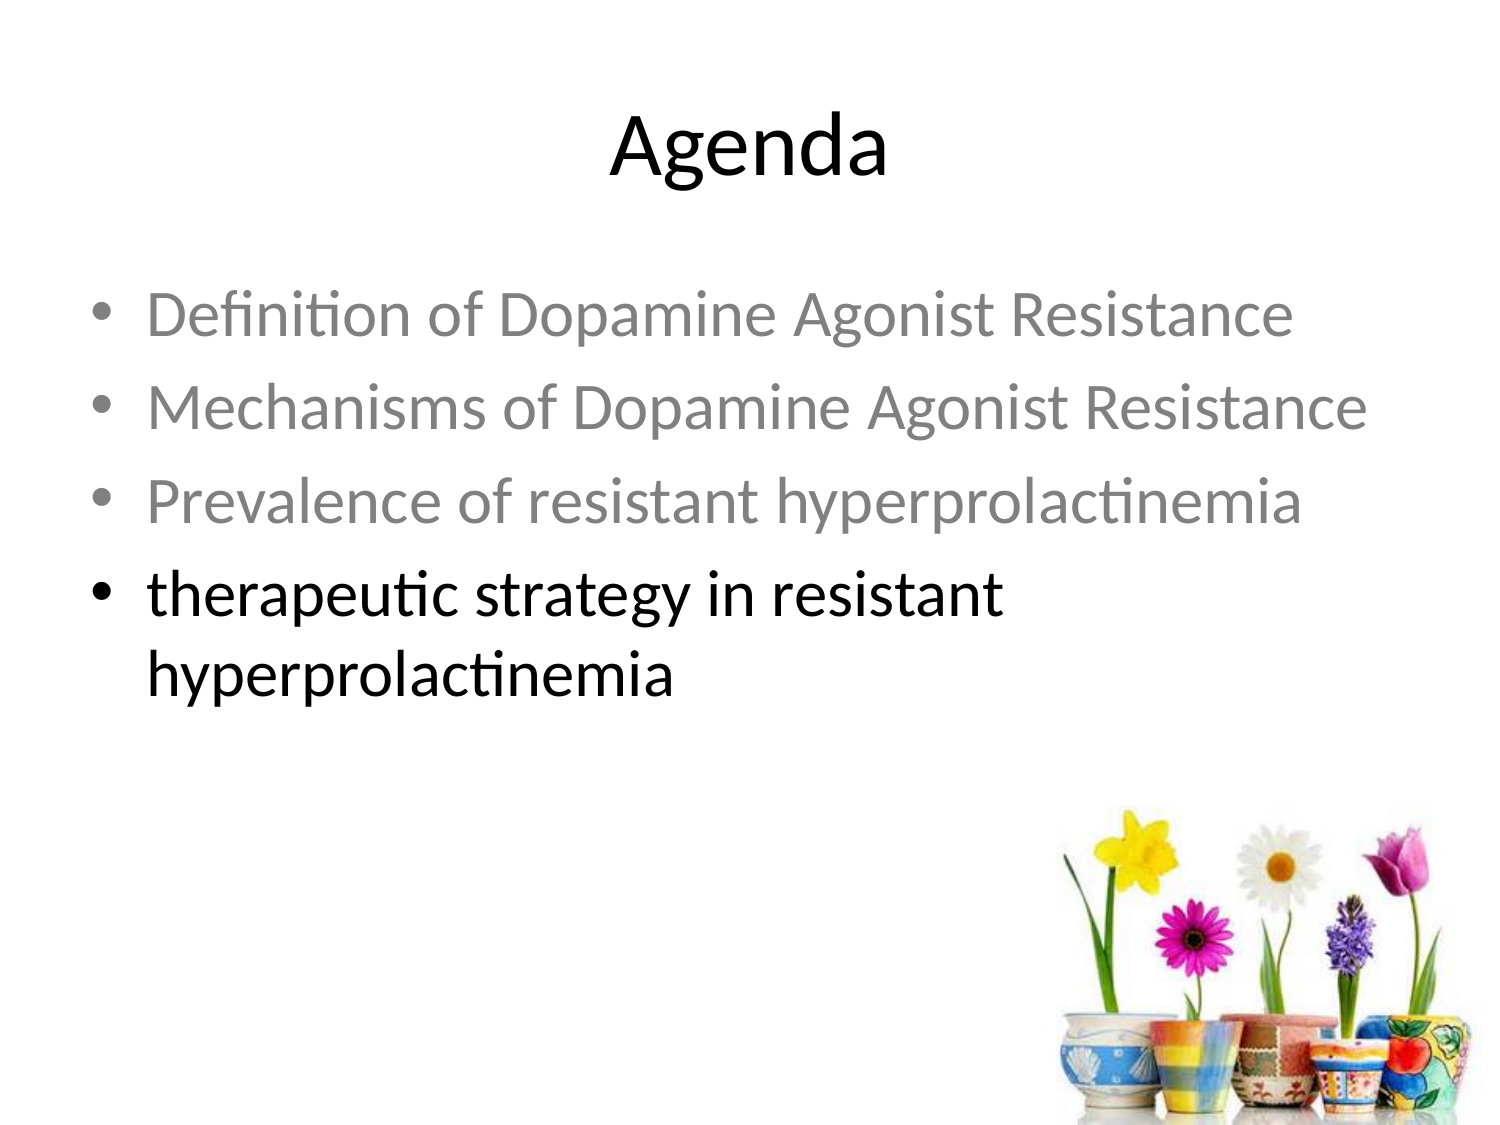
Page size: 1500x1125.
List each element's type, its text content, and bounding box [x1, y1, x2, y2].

list Definition of Dopamine Agonist Resistance Mechanisms of Dopamine Agonist Resistance Prevalence of resistant hyperprolactinemia therapeutic strategy in resistant hyperprolactinemia [75, 262, 1425, 1005]
title Agenda [75, 45, 1425, 233]
picture [1030, 655, 1500, 1125]
